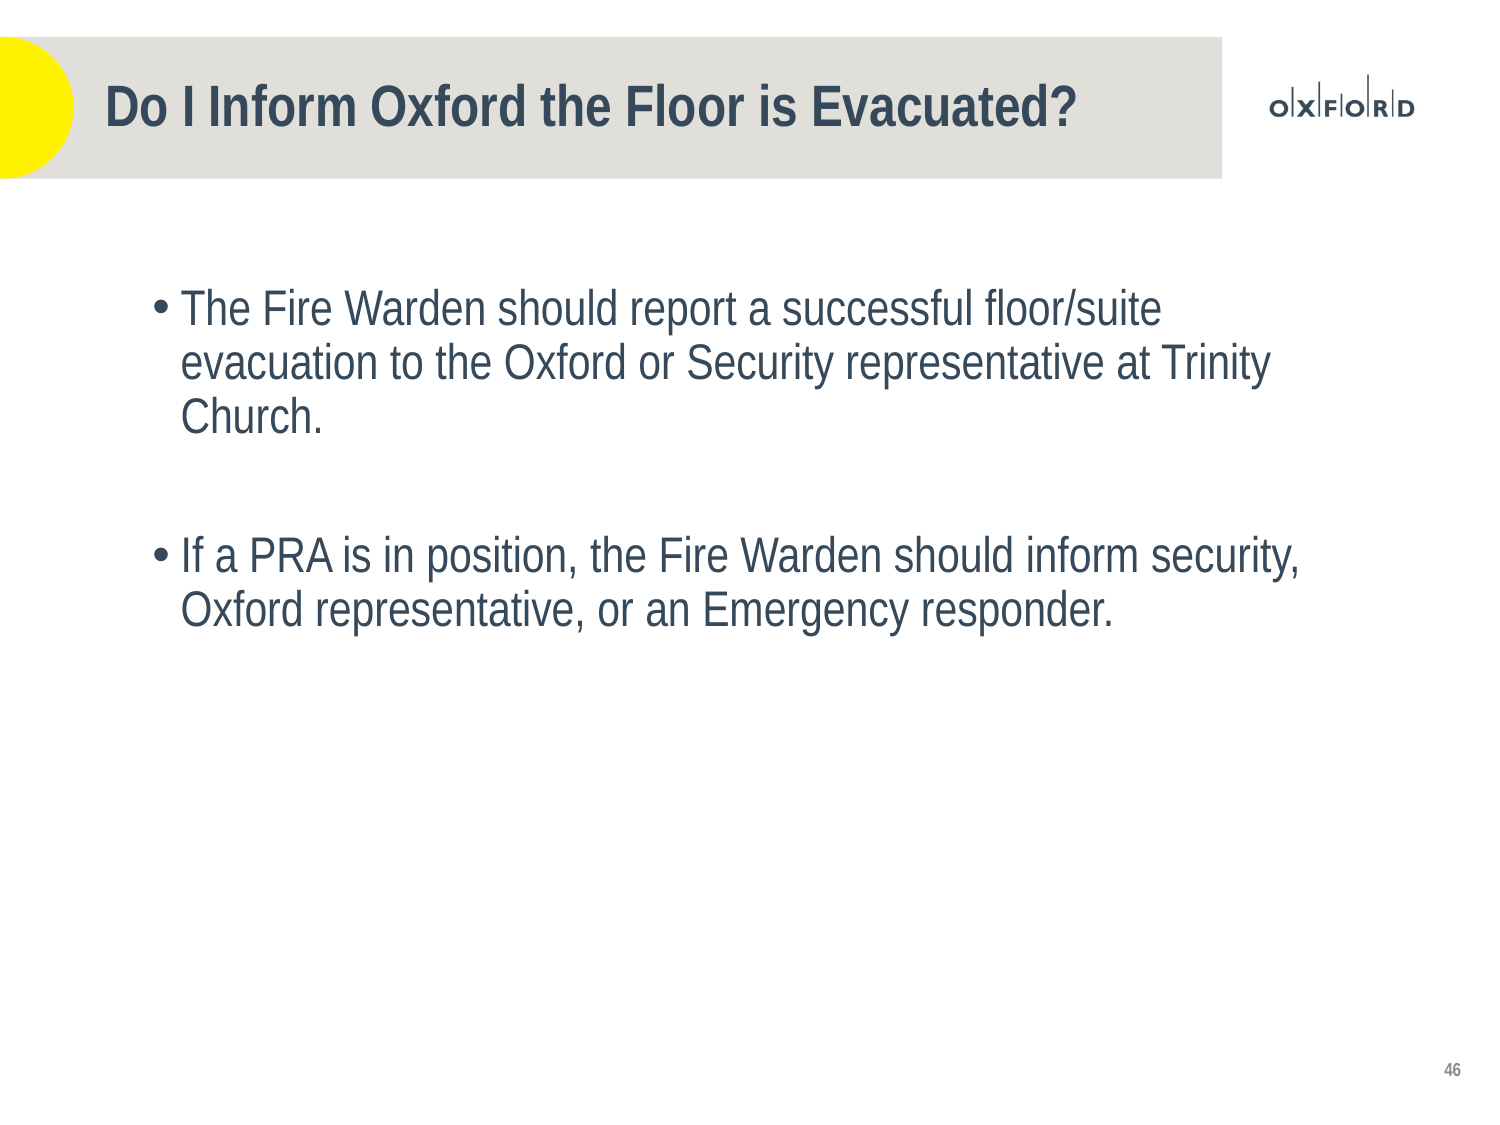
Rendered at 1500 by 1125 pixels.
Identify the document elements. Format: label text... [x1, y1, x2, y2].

picture [1221, 31, 1461, 180]
list The Fire Warden should report a successful floor/suite evacuation to the Oxford or Security representative at Trinity Church. If a PRA is in position, the Fire Warden should inform security, Oxford representative, or an Emergency responder. [137, 275, 1366, 1000]
slide_number 46 [1138, 1039, 1477, 1100]
title Do I Inform Oxford the Floor is Evacuated? [90, 58, 1139, 158]
